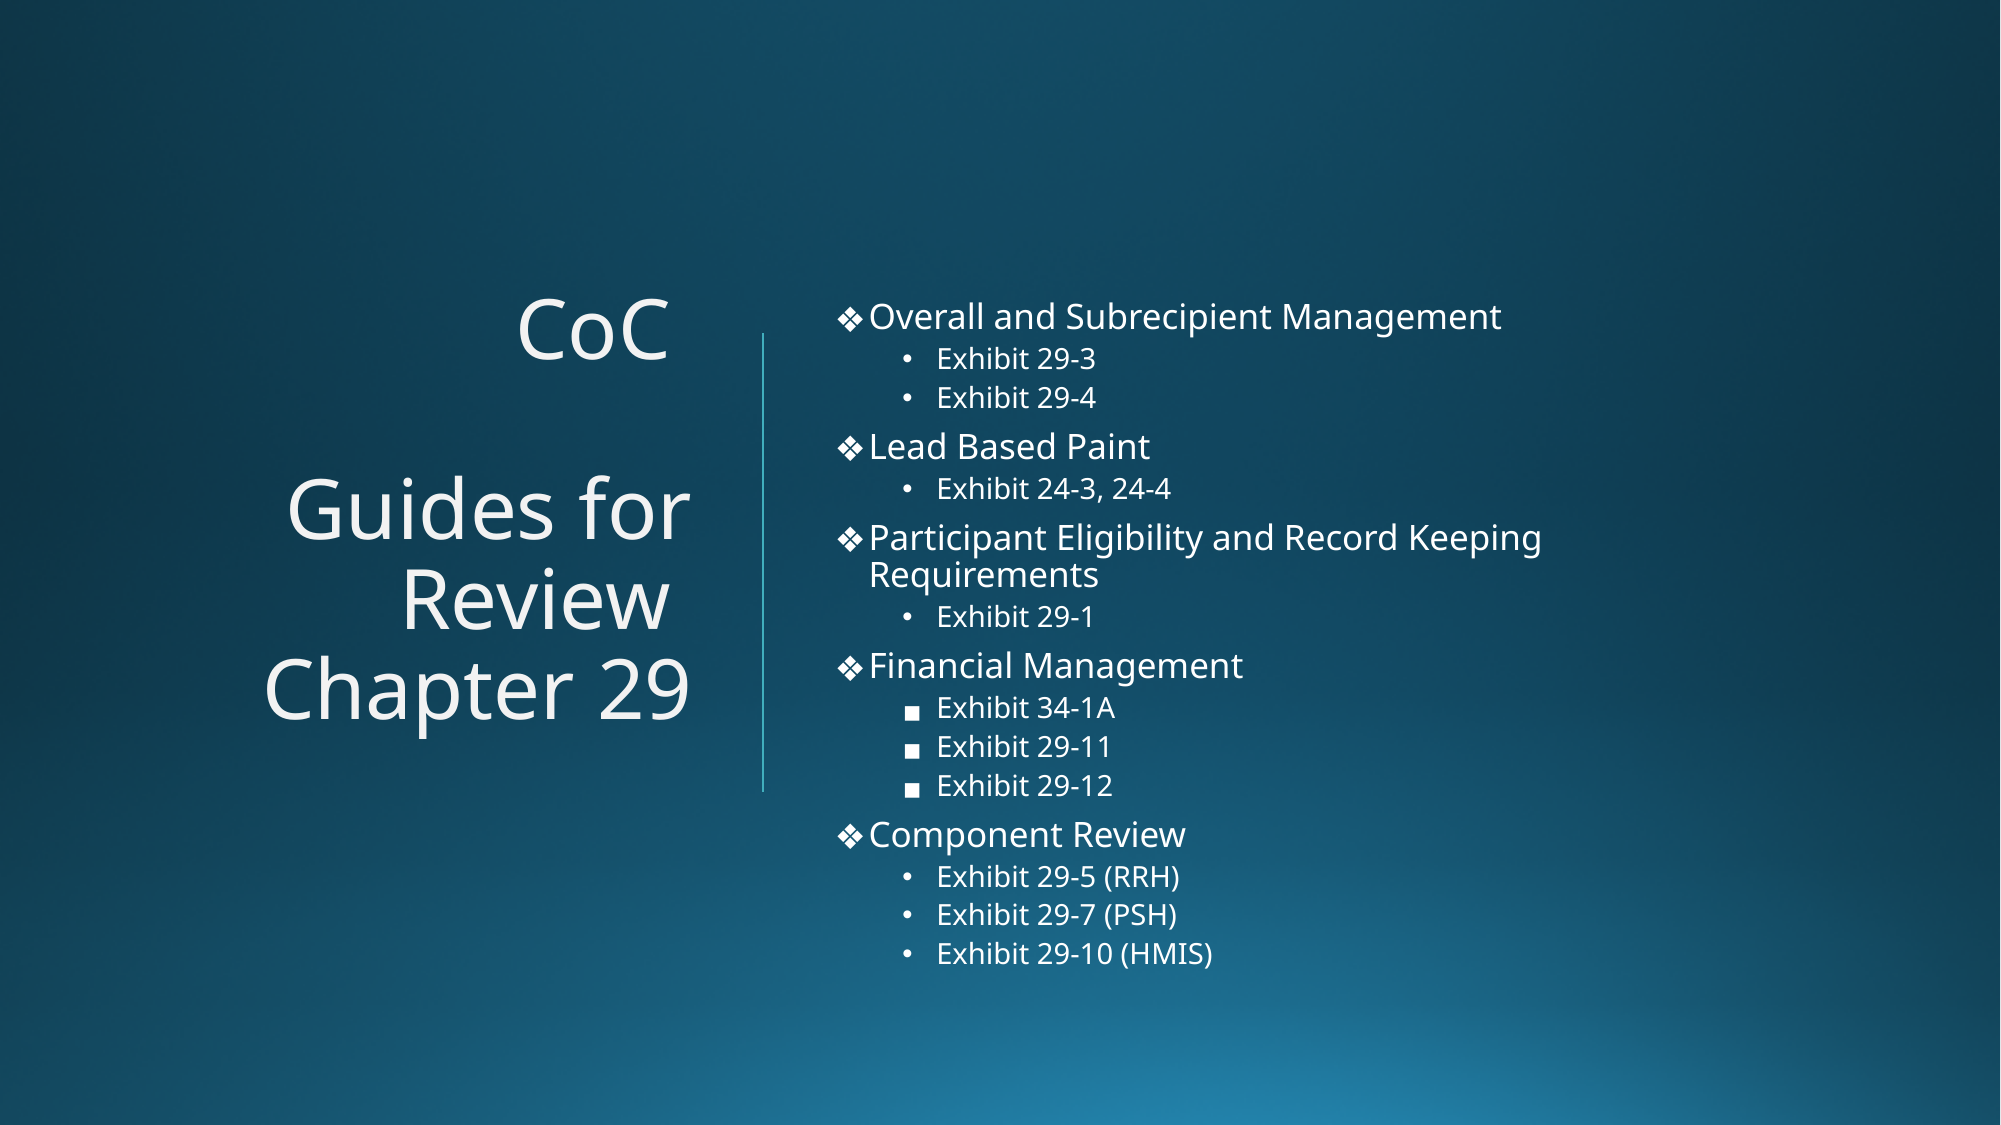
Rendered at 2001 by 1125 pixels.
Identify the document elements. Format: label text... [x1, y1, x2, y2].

title CoC Guides for Review Chapter 29 [137, 183, 708, 942]
list Overall and Subrecipient Management Exhibit 29-3 Exhibit 29-4 Lead Based Paint Exhibit 24-3, 24-4 Participant Eligibility and Record Keeping Requirements Exhibit 29-1 Financial Management Exhibit 34-1A Exhibit 29-11 Exhibit 29-12 Component Review Exhibit 29-5 (RRH) Exhibit 29-7 (PSH) Exhibit 29-10 (HMIS) [819, 183, 1757, 986]
text_box [0, 0, 2000, 1125]
